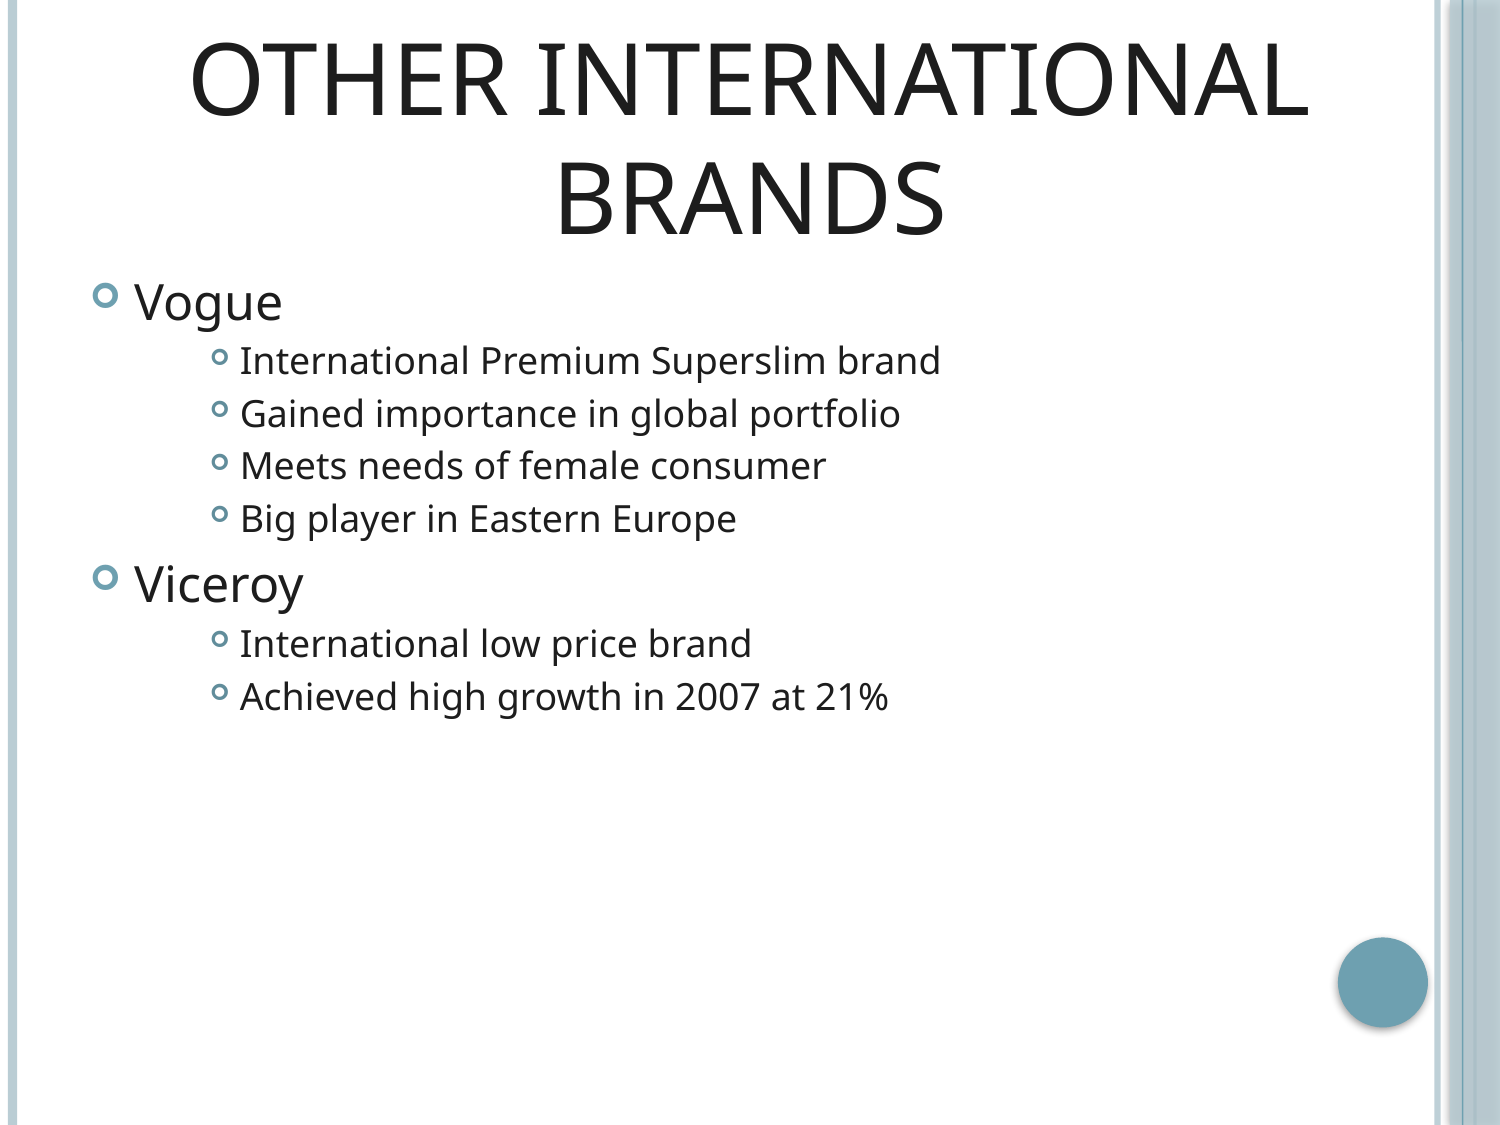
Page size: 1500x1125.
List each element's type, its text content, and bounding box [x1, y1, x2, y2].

list Vogue International Premium Superslim brand Gained importance in global portfolio Meets needs of female consumer Big player in Eastern Europe Viceroy International low price brand Achieved high growth in 2007 at 21% [75, 262, 1300, 1062]
title Other International Brands [75, 45, 1425, 263]
